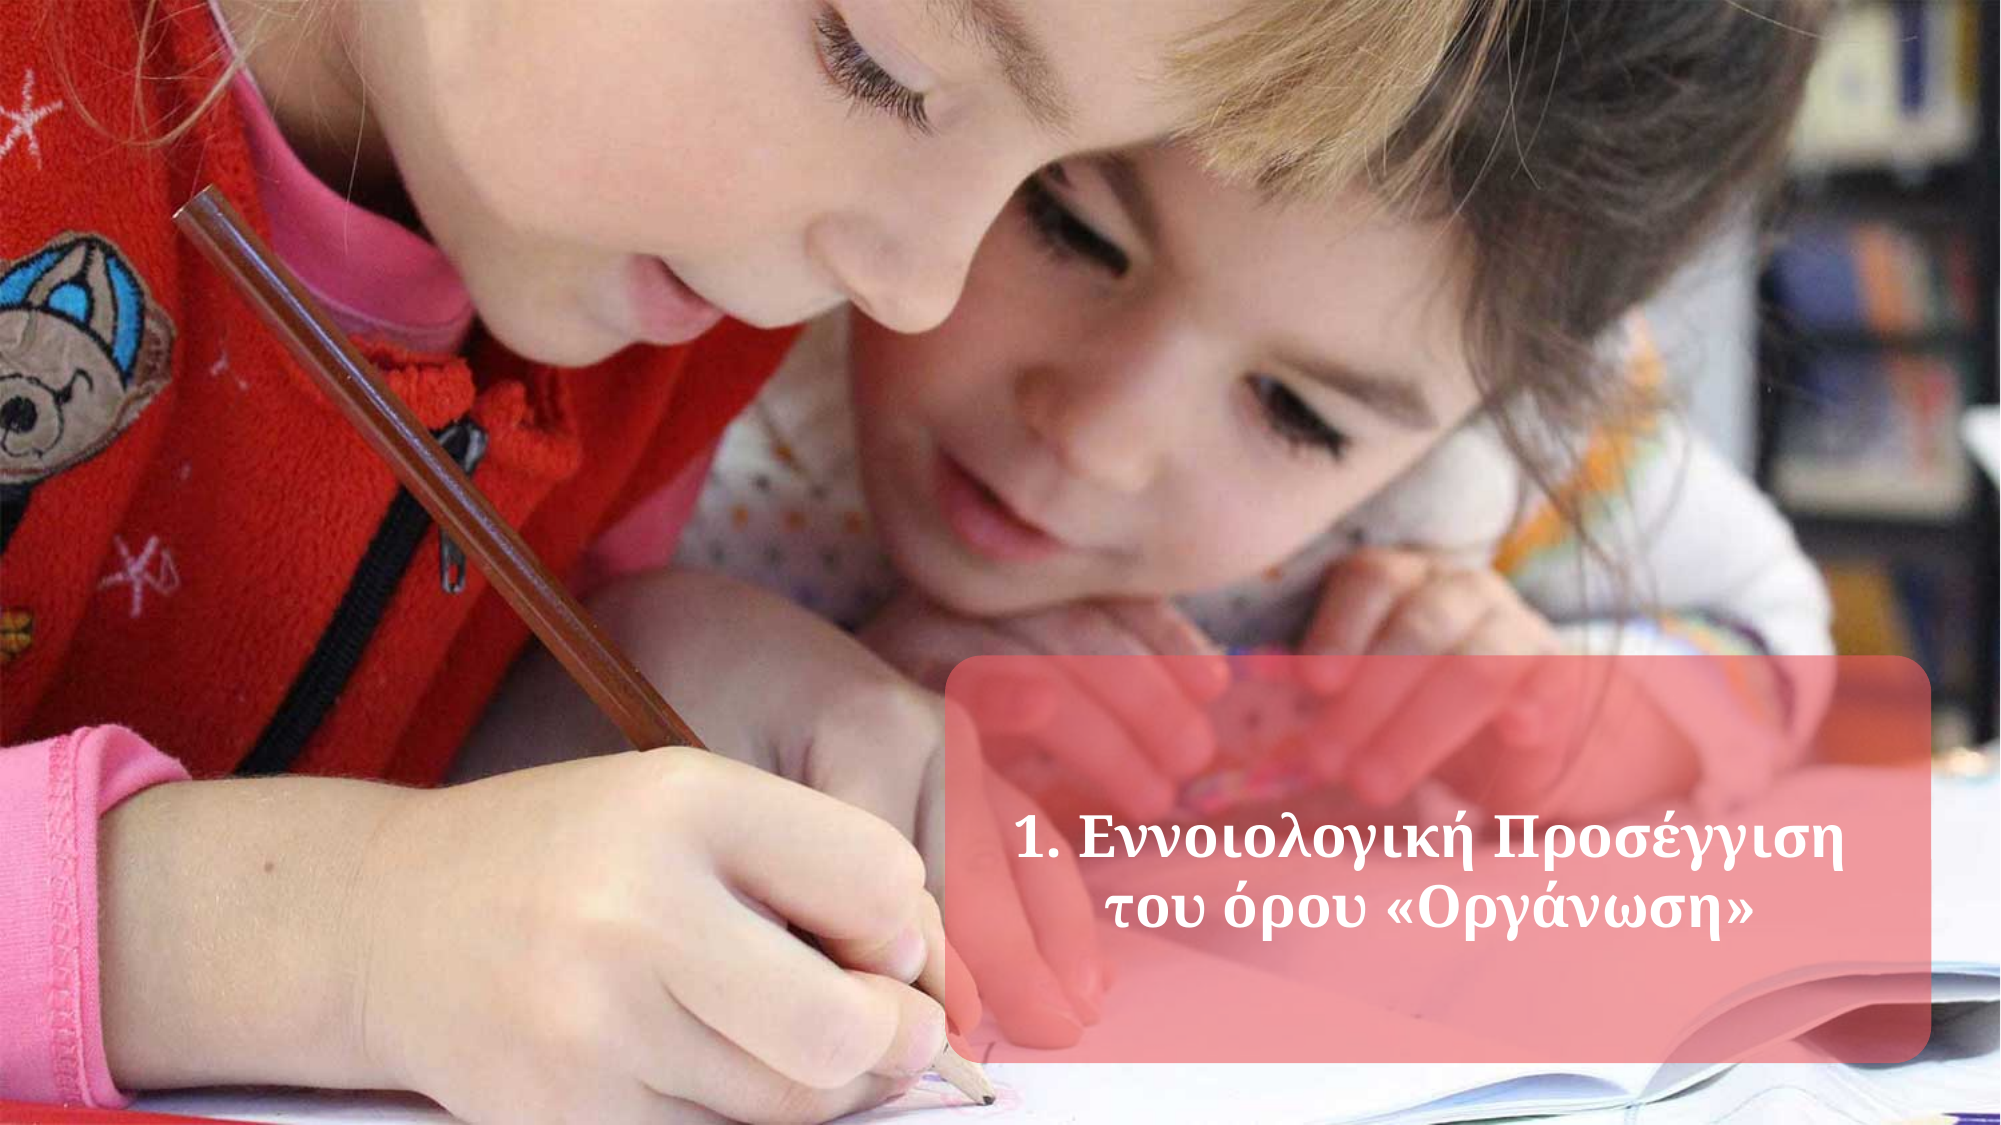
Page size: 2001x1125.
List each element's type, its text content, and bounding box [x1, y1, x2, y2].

text_box [944, 654, 1933, 1065]
text_box 1. Εννοιολογική Προσέγγιση του όρου «Οργάνωση» [945, 792, 1917, 1017]
picture [0, 0, 2001, 1125]
